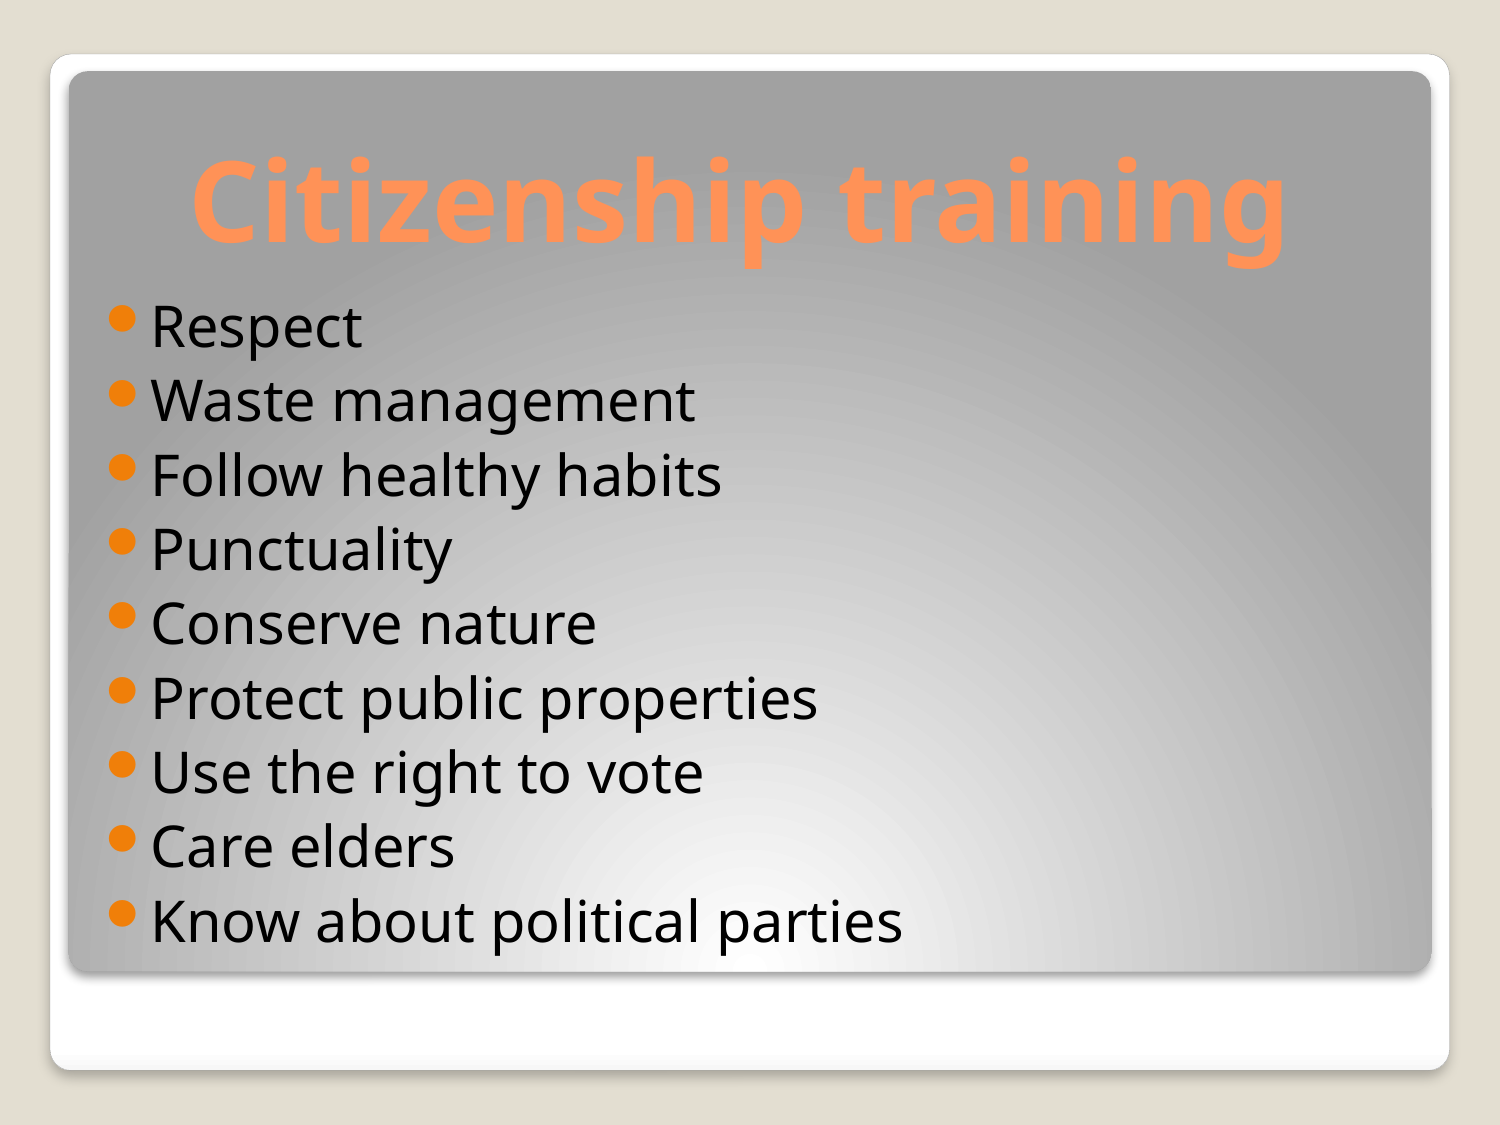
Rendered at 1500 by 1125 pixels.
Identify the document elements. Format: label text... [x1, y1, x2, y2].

title Citizenship training [62, 99, 1418, 273]
list Respect Waste management Follow healthy habits Punctuality Conserve nature Protect public properties Use the right to vote Care elders Know about political parties [75, 275, 1418, 962]
